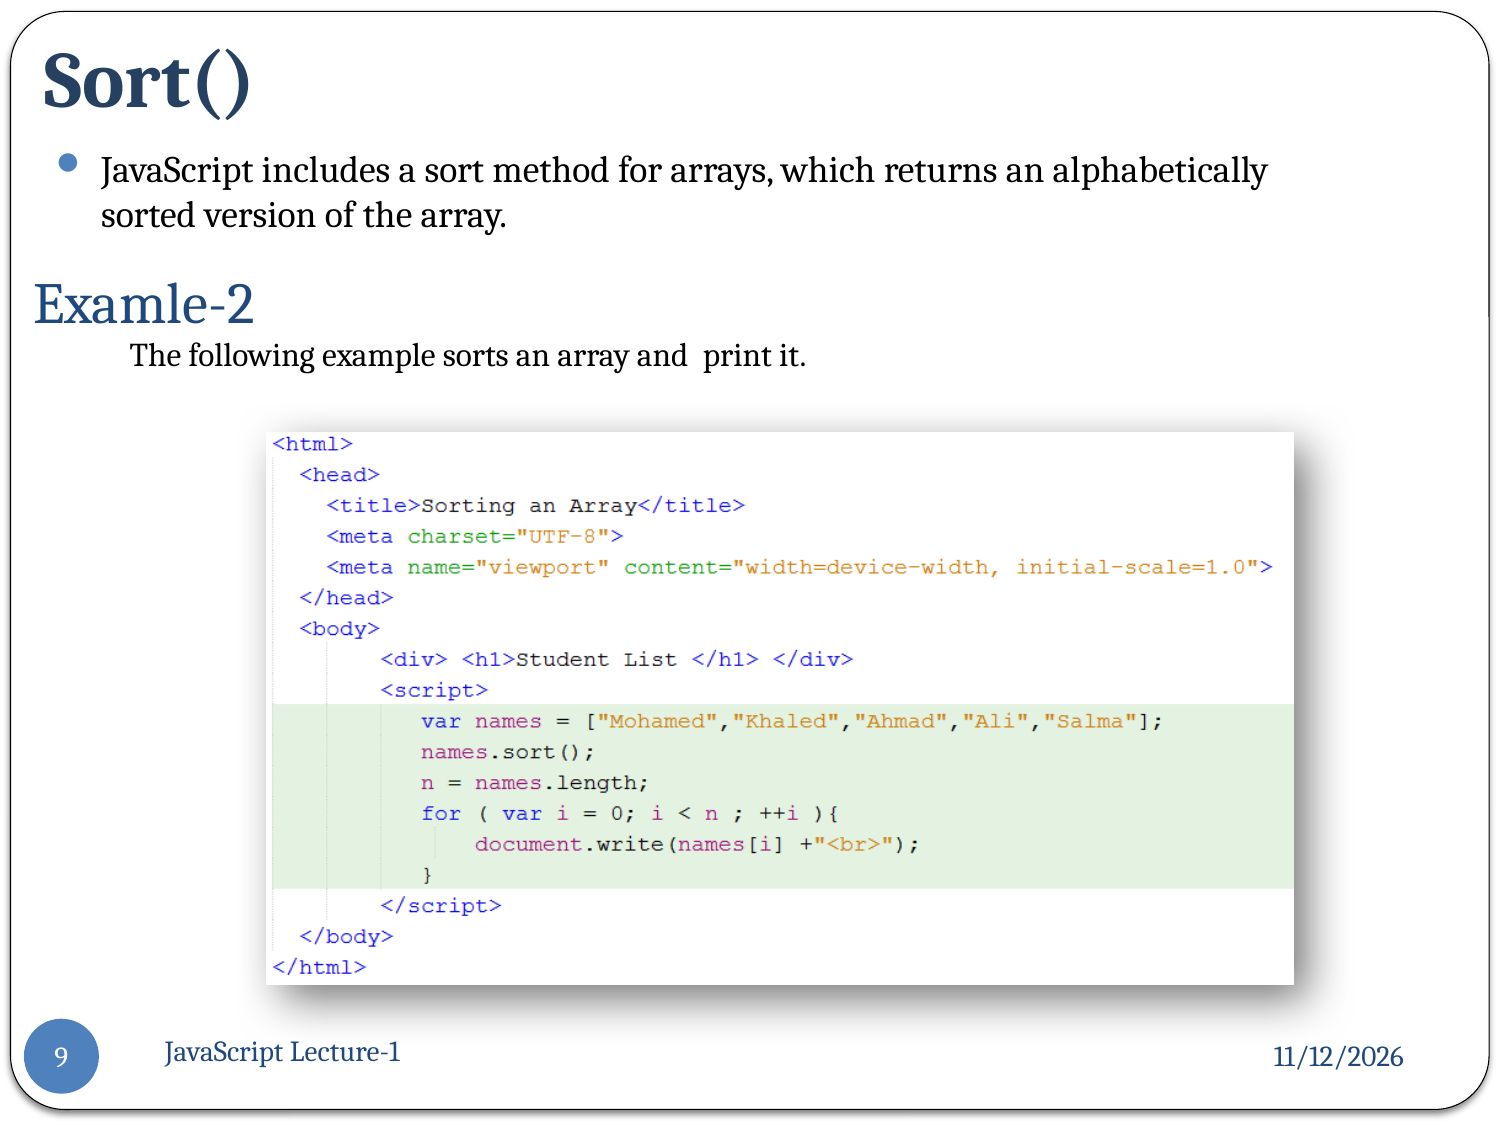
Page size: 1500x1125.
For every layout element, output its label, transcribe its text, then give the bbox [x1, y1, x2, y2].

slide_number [1012, 1015, 1419, 1094]
list JavaScript includes a sort method for arrays, which returns an alphabetically sorted version of the array. [41, 137, 1317, 274]
text_box The following example sorts an array and print it. [114, 326, 1390, 415]
title Sort() [29, 19, 1425, 139]
footer JavaScript Lecture-1 [150, 1012, 800, 1088]
picture [266, 432, 1294, 985]
slide_number 9 [23, 1018, 99, 1094]
text_box Examle-2 [18, 257, 1294, 327]
